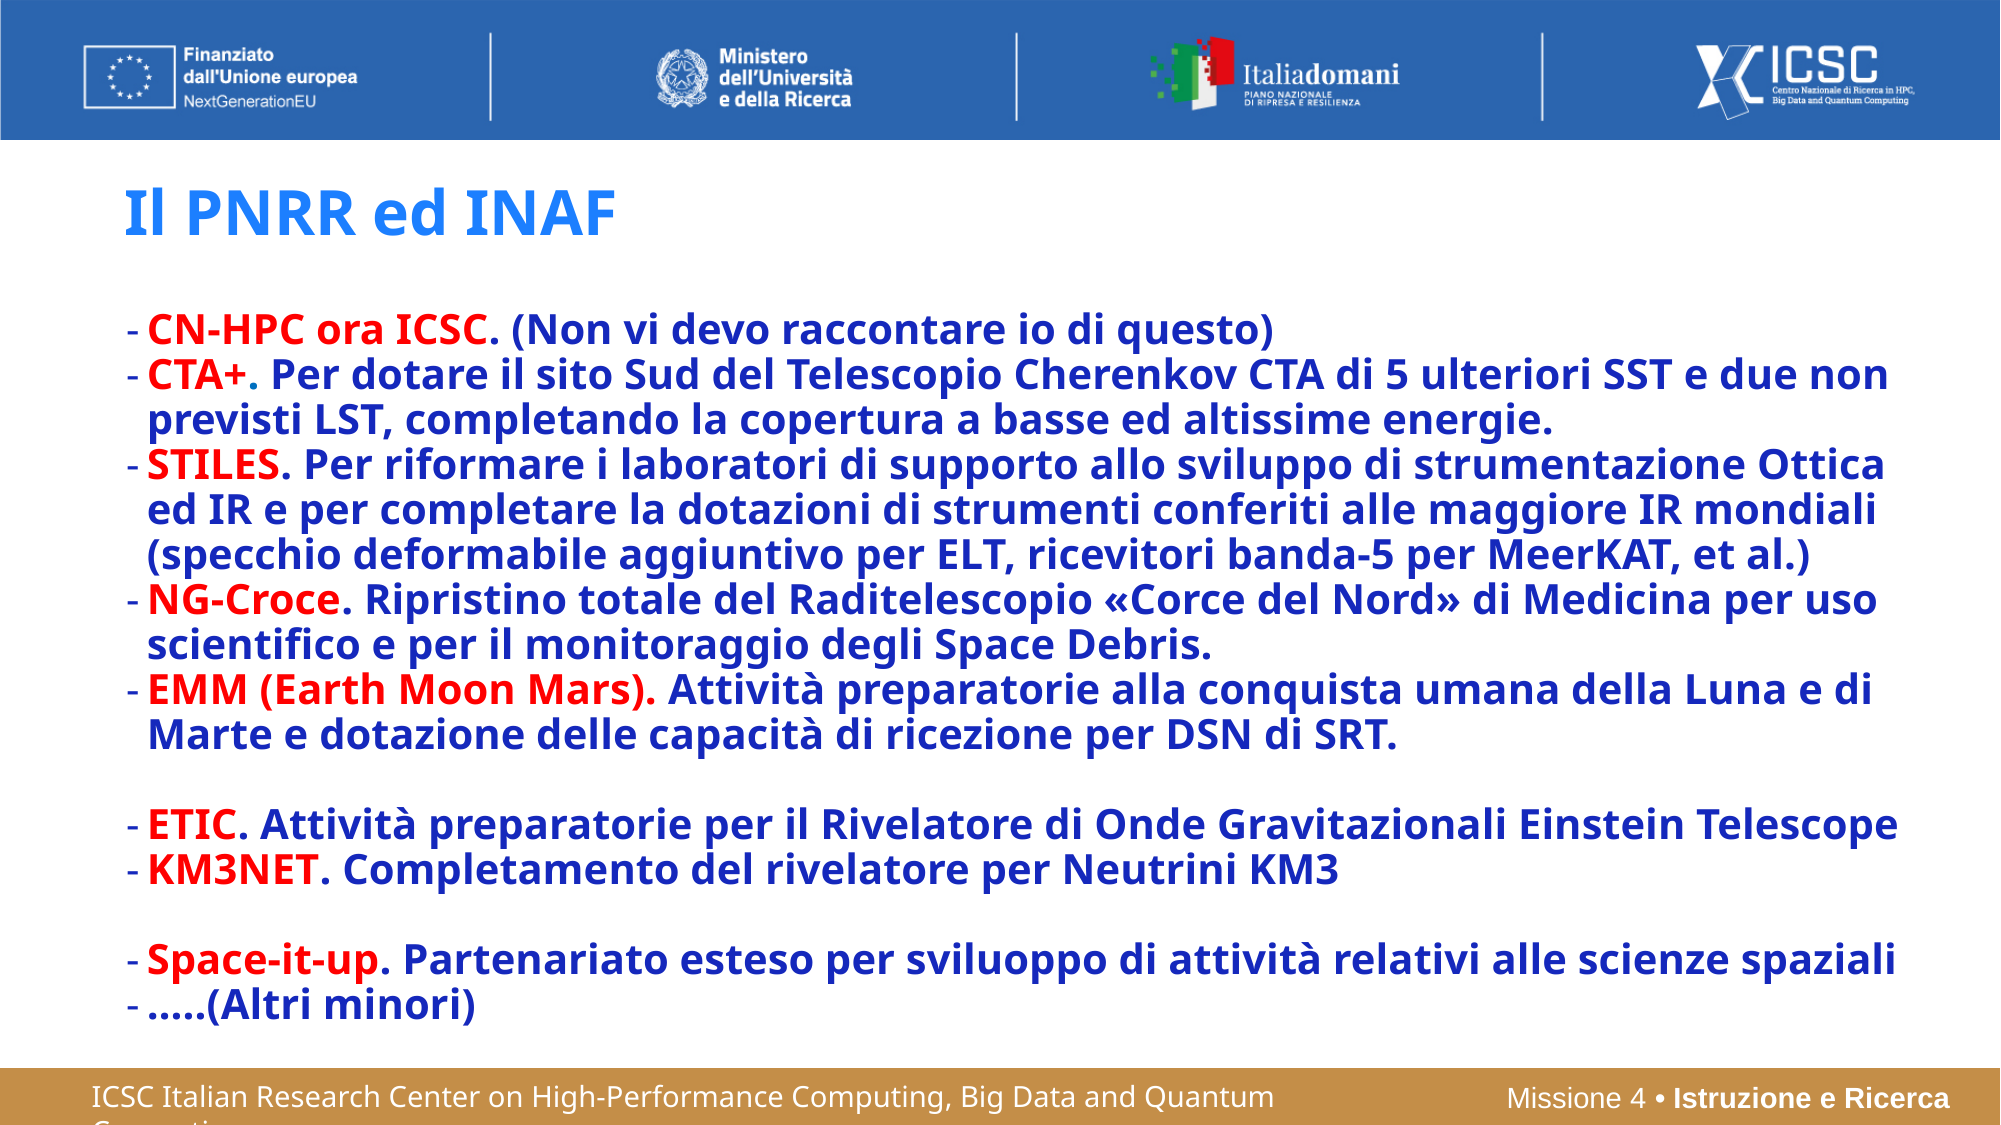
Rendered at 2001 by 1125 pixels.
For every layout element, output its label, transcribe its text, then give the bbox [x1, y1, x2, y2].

text_box Il PNRR ed INAF [109, 173, 1891, 257]
text_box CN-HPC ora ICSC. (Non vi devo raccontare io di questo) CTA+. Per dotare il sito Sud del Telescopio Cherenkov CTA di 5 ulteriori SST e due non previsti LST, completando la copertura a basse ed altissime energie. STILES. Per riformare i laboratori di supporto allo sviluppo di strumentazione Ottica ed IR e per completare la dotazioni di strumenti conferiti alle maggiore IR mondiali (specchio deformabile aggiuntivo per ELT, ricevitori banda-5 per MeerKAT, et al.) NG-Croce. Ripristino totale del Raditelescopio «Corce del Nord» di Medicina per uso scientifico e per il monitoraggio degli Space Debris. EMM (Earth Moon Mars). Attività preparatorie alla conquista umana della Luna e di Marte e dotazione delle capacità di ricezione per DSN di SRT. ETIC. Attività preparatorie per il Rivelatore di Onde Gravitazionali Einstein Telescope KM3NET. Completamento del rivelatore per Neutrini KM3 Space-it-up. Partenariato esteso per sviluoppo di attività relativi alle scienze spaziali …..(Altri minori) [58, 300, 1942, 1067]
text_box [0, 1067, 2000, 1125]
picture [0, 0, 2000, 140]
